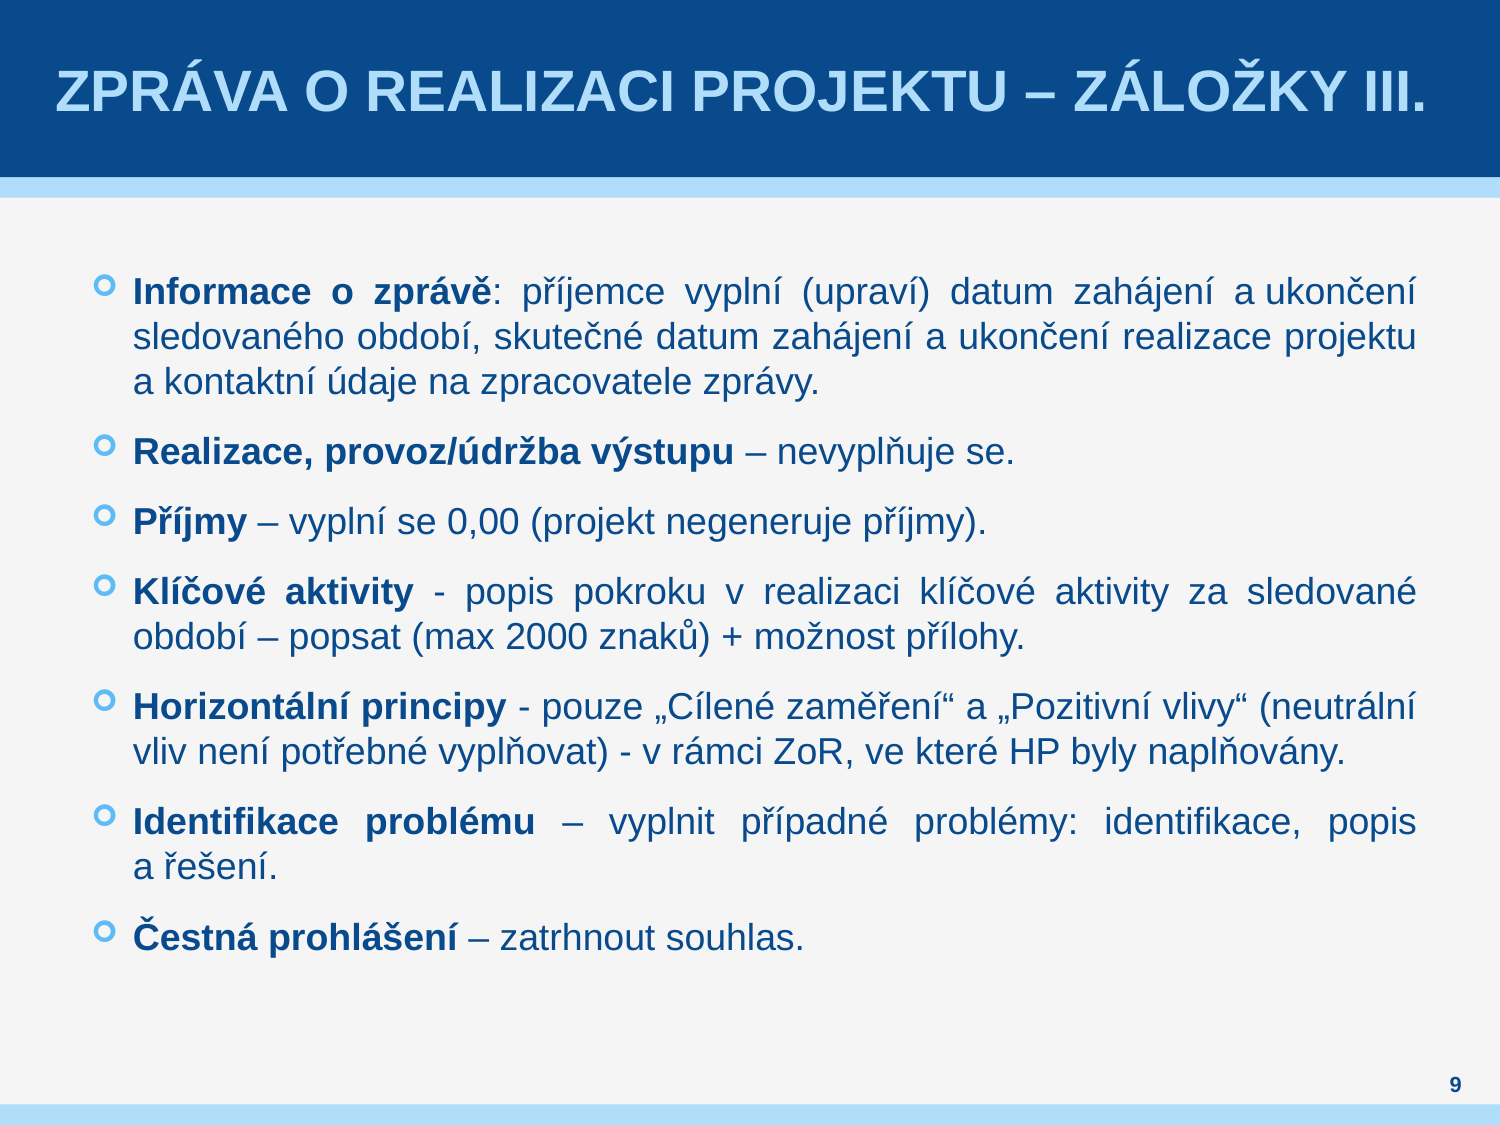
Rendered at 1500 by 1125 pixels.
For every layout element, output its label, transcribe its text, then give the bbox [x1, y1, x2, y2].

slide_number 9 [1441, 1068, 1495, 1099]
text_box [23, 968, 1441, 1125]
list Informace o zprávě: příjemce vyplní (upraví) datum zahájení a ukončení sledovaného období, skutečné datum zahájení a ukončení realizace projektu a kontaktní údaje na zpracovatele zprávy. Realizace, provoz/údržba výstupu – nevyplňuje se. Příjmy – vyplní se 0,00 (projekt negeneruje příjmy). Klíčové aktivity - popis pokroku v realizaci klíčové aktivity za sledované období – popsat (max 2000 znaků) + možnost přílohy. Horizontální principy - pouze „Cílené zaměření“ a „Pozitivní vlivy“ (neutrální vliv není potřebné vyplňovat) - v rámci ZoR, ve které HP byly naplňovány. Identifikace problému – vyplnit případné problémy: identifikace, popis a řešení. Čestná prohlášení – zatrhnout souhlas. [23, 480, 1418, 968]
title Zpráva o realizaci projektu – ZÁLOŽKY III. [41, 0, 1459, 178]
text_box [17, 231, 1435, 480]
